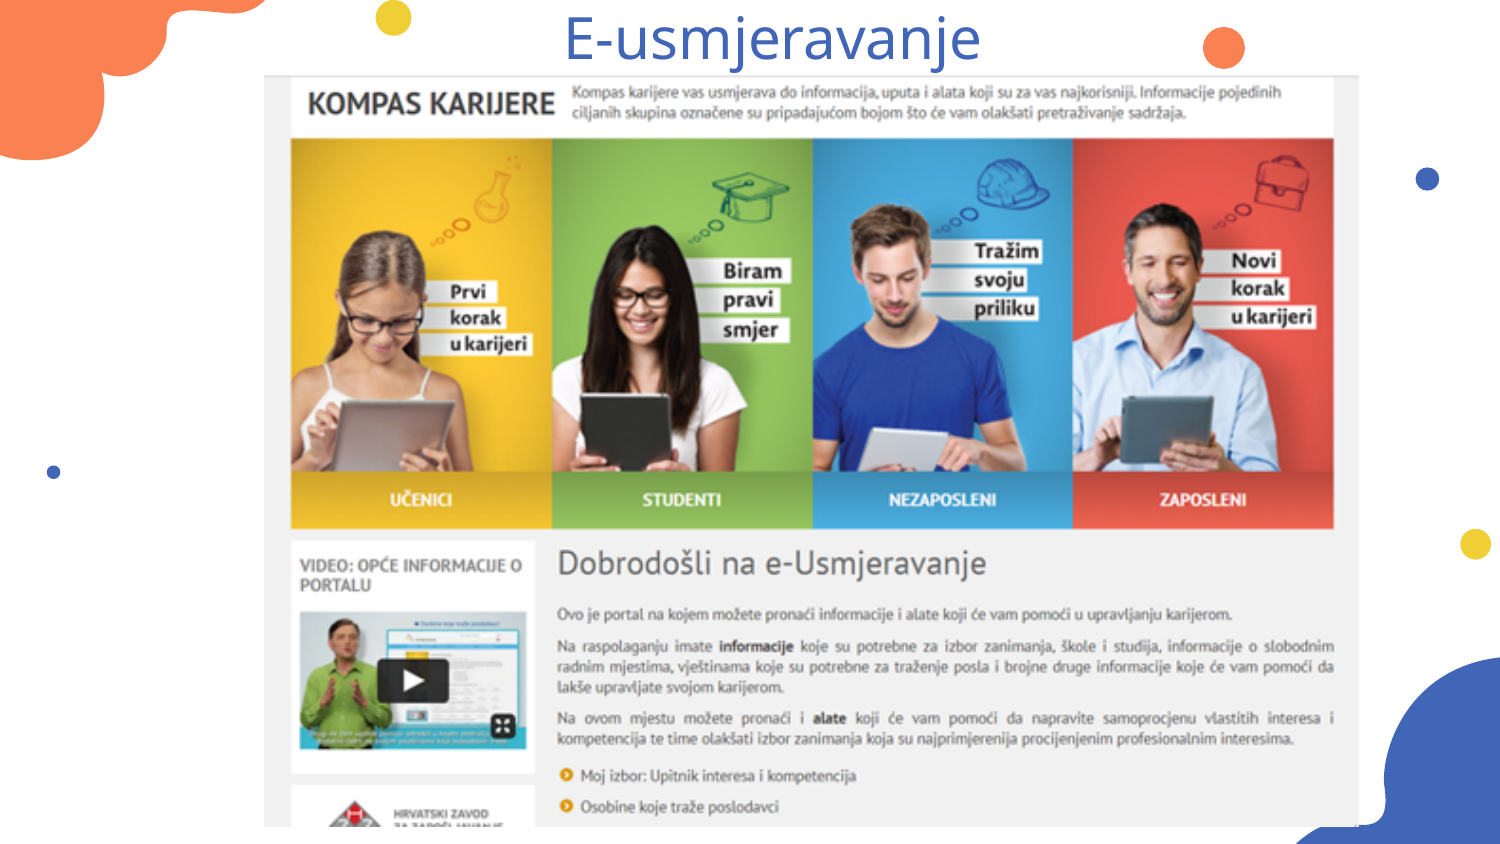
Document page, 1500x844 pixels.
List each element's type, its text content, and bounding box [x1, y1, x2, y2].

picture [264, 74, 1359, 827]
title E-usmjeravanje [141, 0, 1405, 87]
